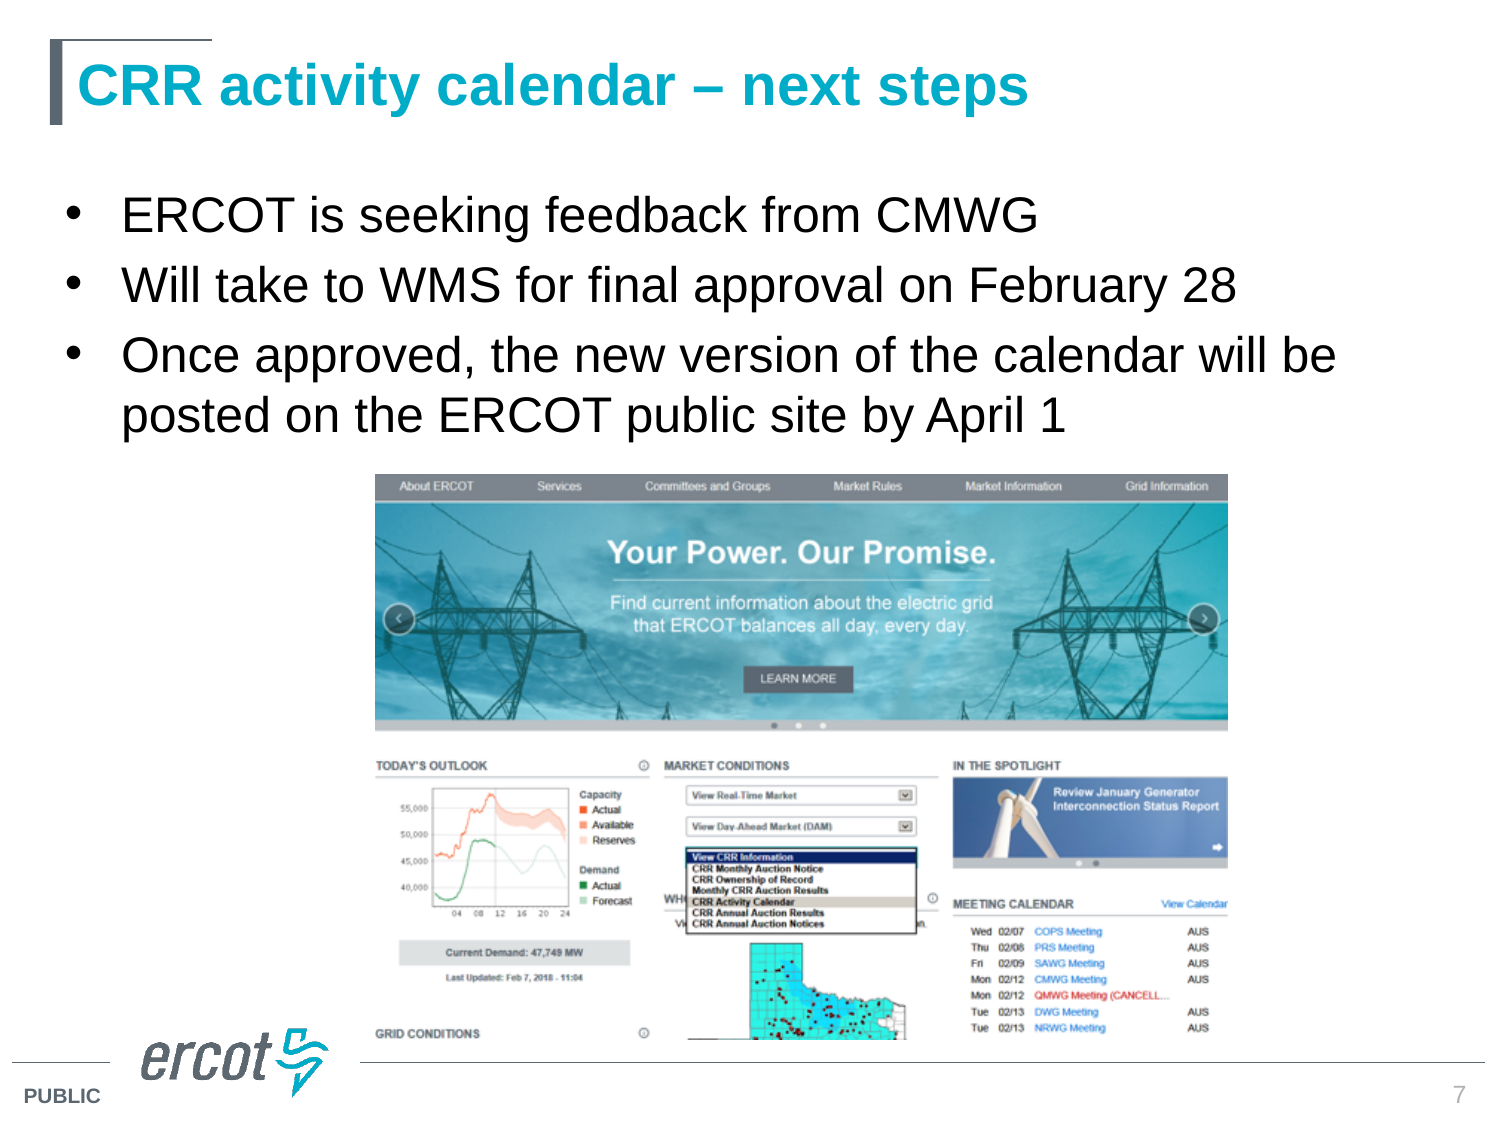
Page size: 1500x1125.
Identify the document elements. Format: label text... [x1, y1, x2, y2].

picture [374, 474, 1229, 1040]
slide_number 7 [1437, 1076, 1475, 1112]
picture [137, 1024, 332, 1100]
title CRR activity calendar – next steps [62, 39, 1450, 174]
list ERCOT is seeking feedback from CMWG Will take to WMS for final approval on February 28 Once approved, the new version of the calendar will be posted on the ERCOT public site by April 1 [50, 174, 1450, 884]
